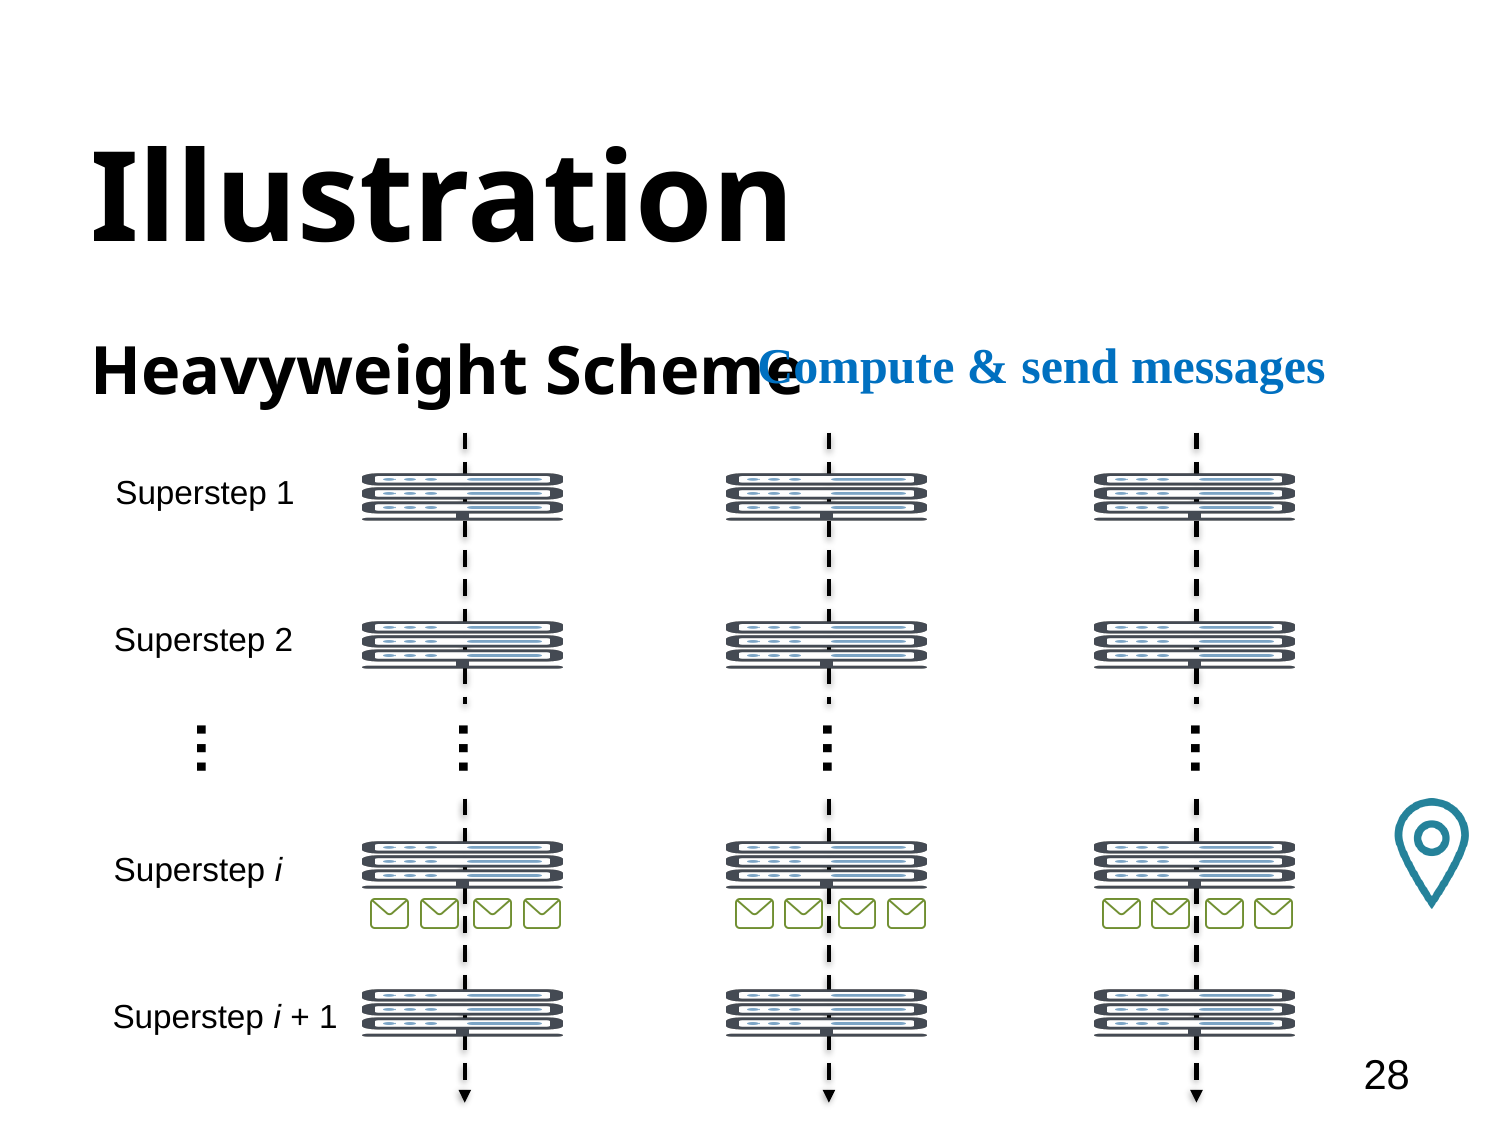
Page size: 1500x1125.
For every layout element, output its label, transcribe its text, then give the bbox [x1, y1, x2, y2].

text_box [329, 432, 597, 1103]
slide_number 28 [1333, 1042, 1425, 1103]
picture [473, 898, 512, 929]
text_box Superstep 2 [99, 611, 309, 666]
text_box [1061, 432, 1329, 1103]
title Illustration [74, 97, 1426, 286]
picture [370, 898, 410, 929]
text_box Superstep i [99, 840, 298, 896]
picture [734, 898, 774, 929]
picture [419, 898, 459, 929]
picture [1151, 898, 1190, 929]
picture [1376, 798, 1487, 909]
picture [837, 898, 877, 929]
picture [1254, 898, 1293, 929]
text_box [693, 432, 961, 1103]
text_box … [178, 704, 263, 793]
picture [1205, 898, 1244, 929]
list Heavyweight Scheme [74, 319, 1473, 1013]
picture [1102, 898, 1141, 929]
picture [783, 898, 823, 929]
picture [886, 898, 926, 929]
picture [522, 898, 562, 929]
text_box Superstep i + 1 [97, 987, 324, 1042]
text_box Superstep 1 [100, 464, 310, 519]
text_box Compute & send messages [742, 326, 1341, 402]
